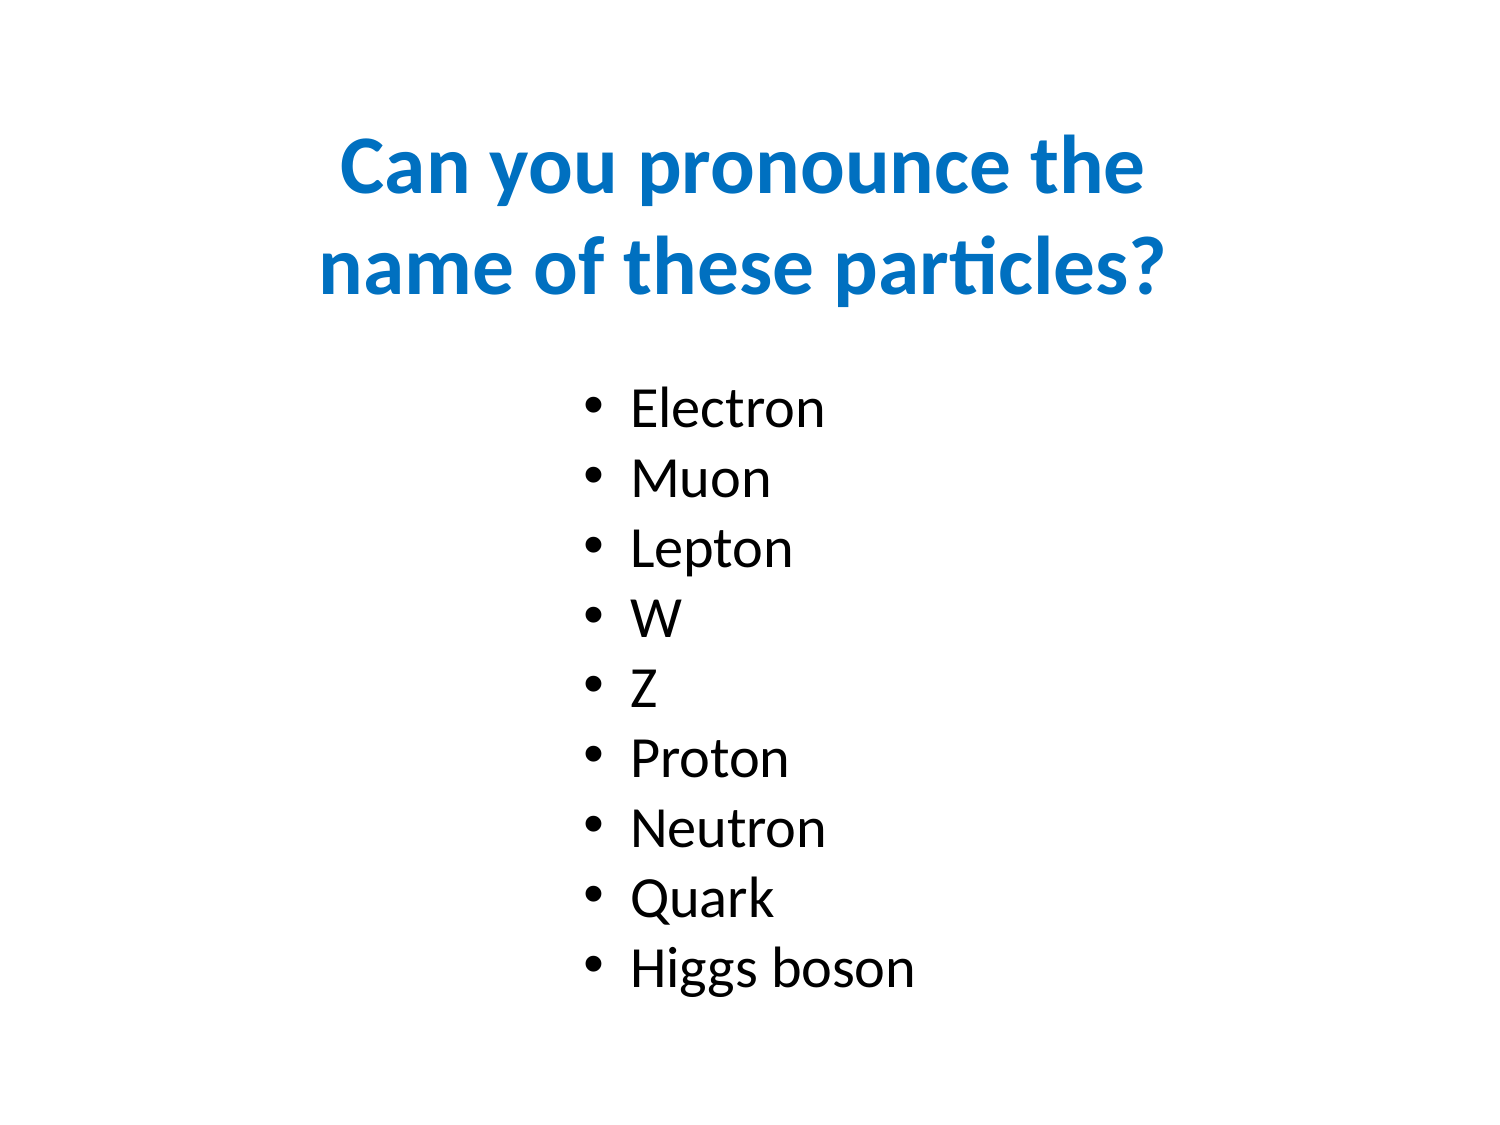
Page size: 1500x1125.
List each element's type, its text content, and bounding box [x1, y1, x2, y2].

text_box Electron Muon Lepton W Z Proton Neutron Quark Higgs boson [568, 361, 932, 1077]
text_box Can you pronounce the name of these particles? [289, 90, 1199, 332]
